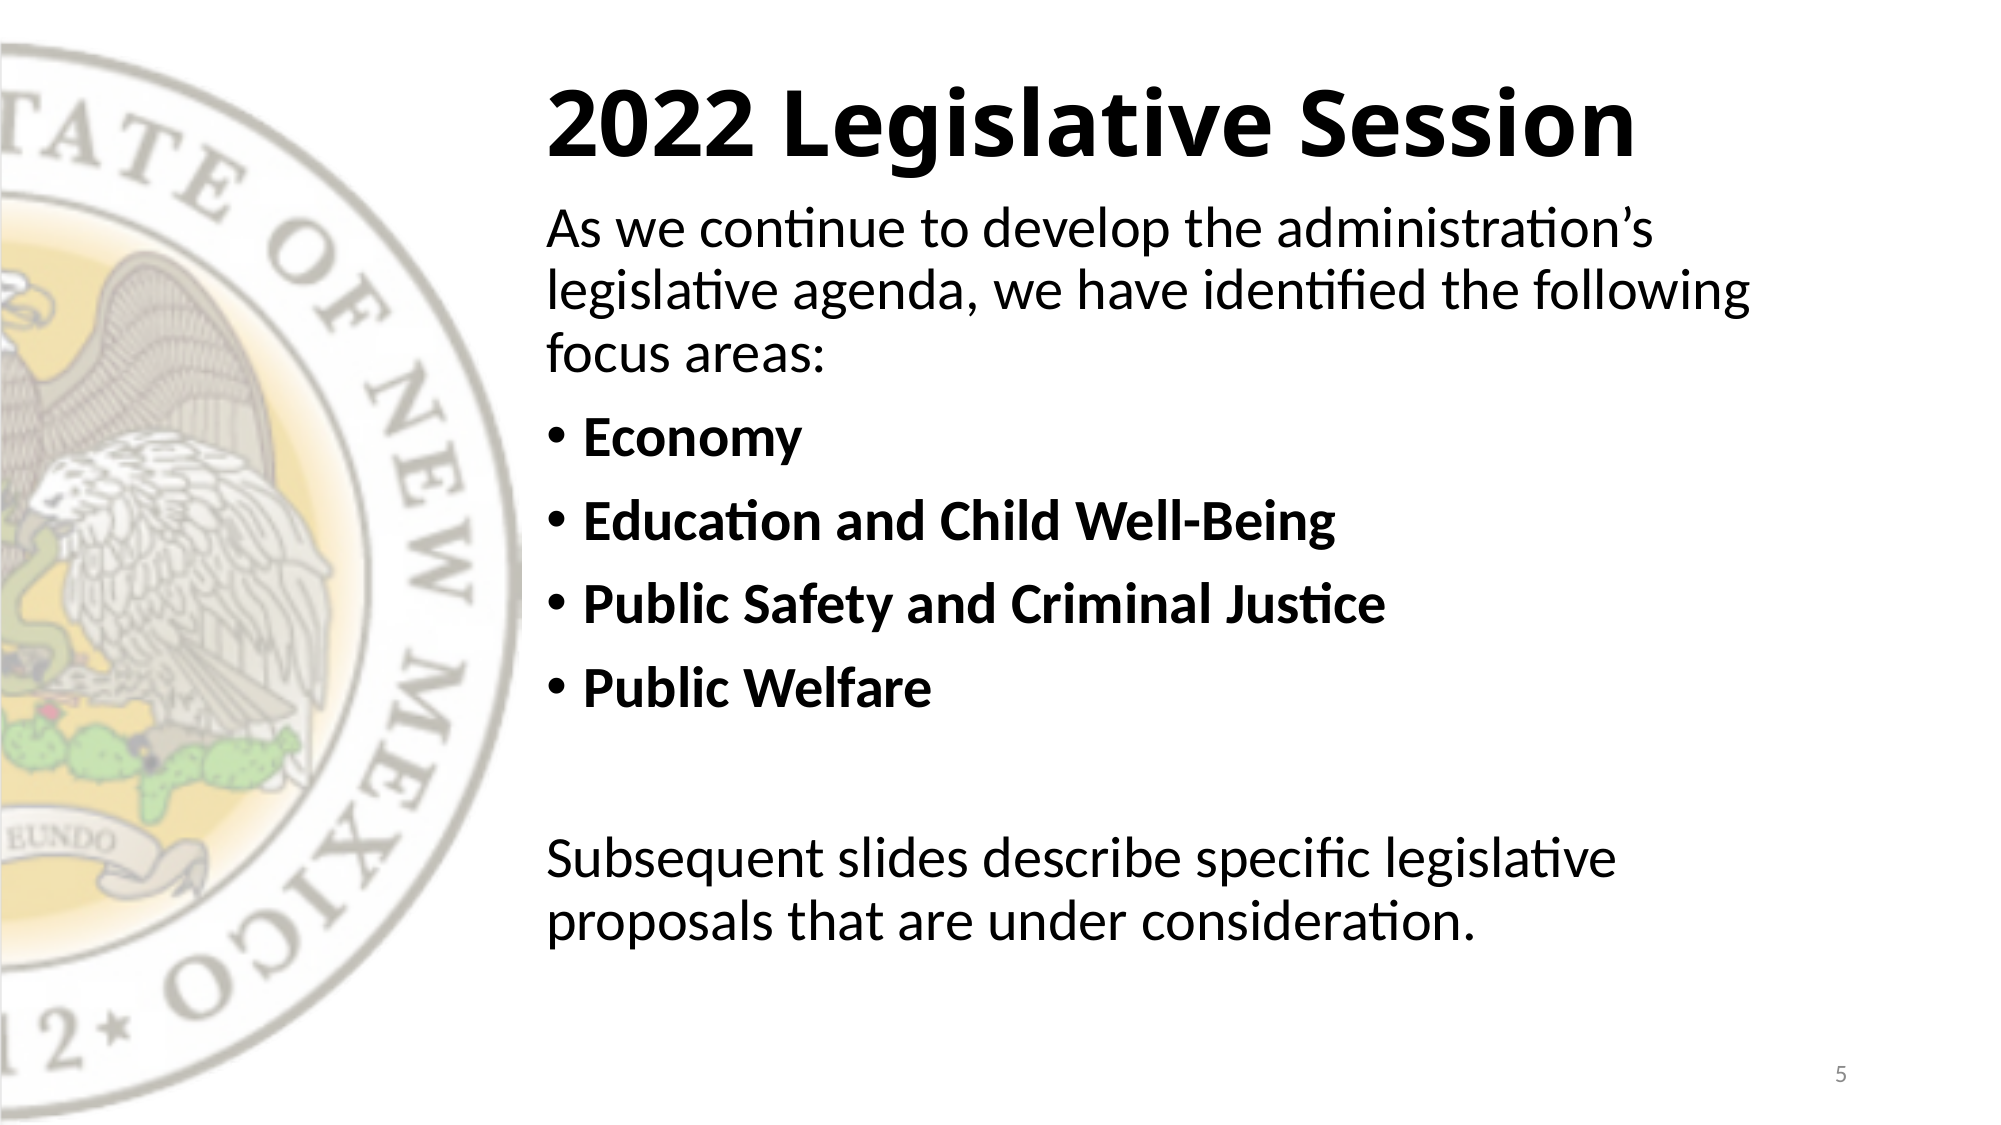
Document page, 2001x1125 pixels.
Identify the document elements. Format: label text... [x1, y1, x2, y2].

title 2022 Legislative Session [531, 18, 2000, 236]
list As we continue to develop the administration’s legislative agenda, we have identified the following focus areas: Economy Education and Child Well-Being Public Safety and Criminal Justice Public Welfare Subsequent slides describe specific legislative proposals that are under consideration. [531, 189, 1865, 1107]
slide_number 5 [1412, 1042, 1863, 1103]
picture [0, 36, 522, 1125]
